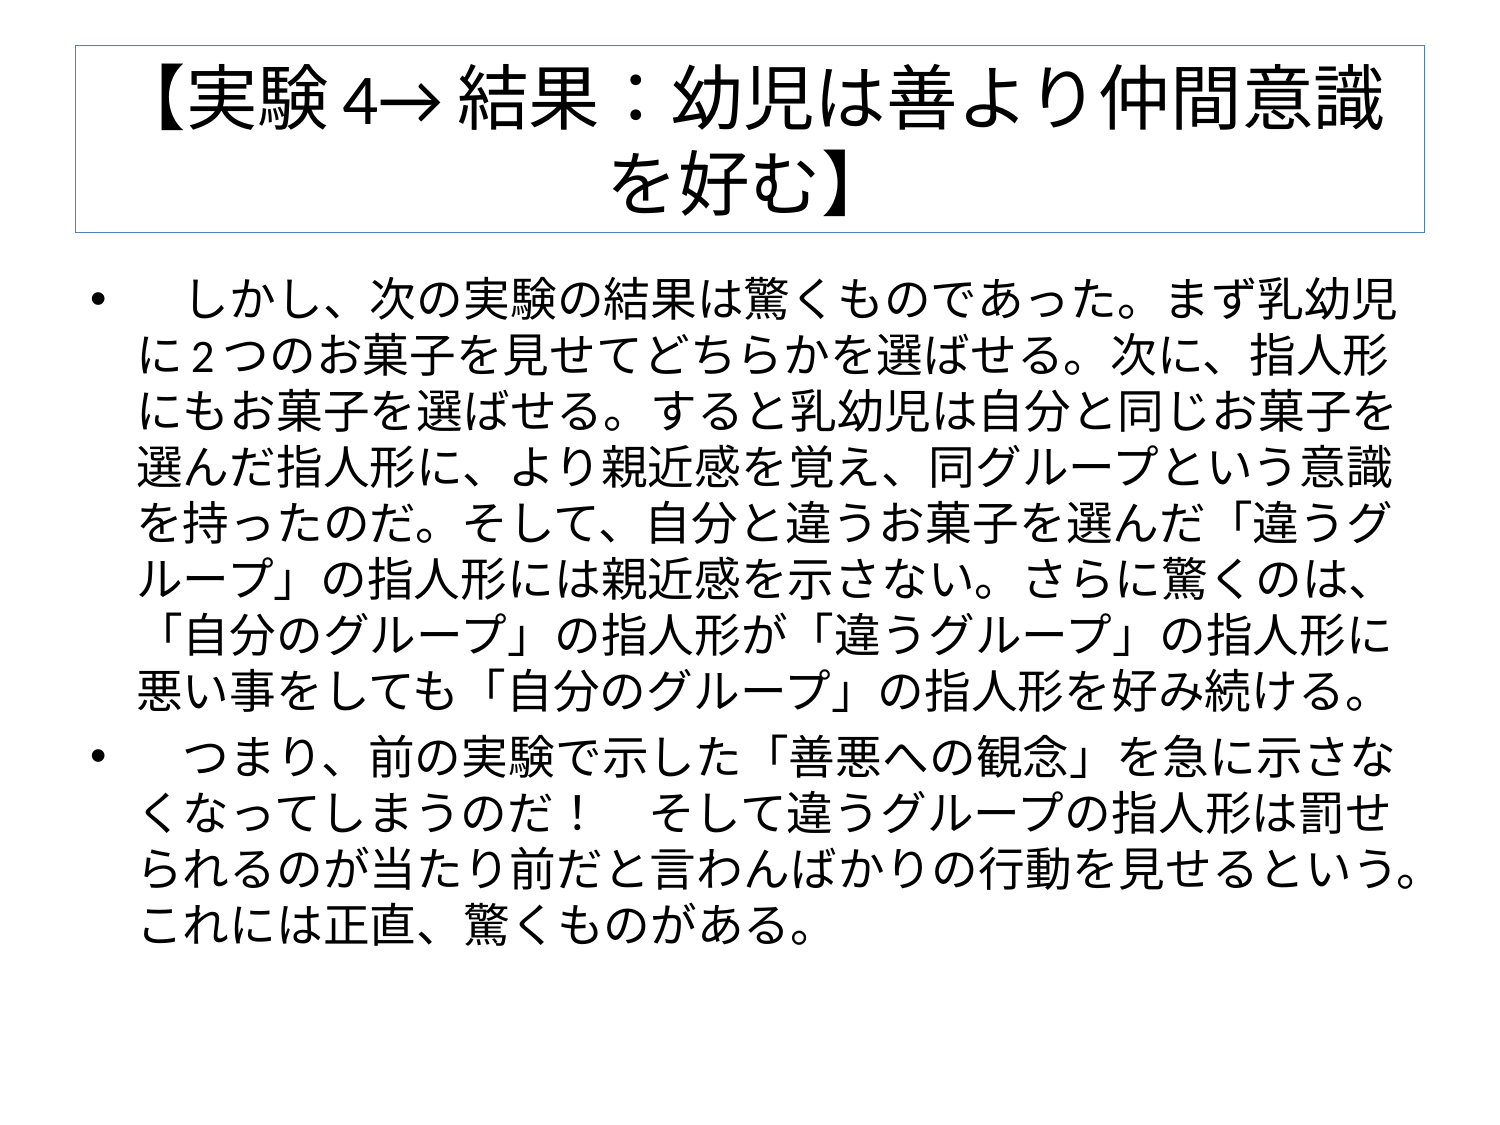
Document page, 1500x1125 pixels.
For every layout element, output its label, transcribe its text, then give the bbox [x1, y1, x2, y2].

list しかし、次の実験の結果は驚くものであった。まず乳幼児に2つのお菓子を見せてどちらかを選ばせる。次に、指人形にもお菓子を選ばせる。すると乳幼児は自分と同じお菓子を選んだ指人形に、より親近感を覚え、同グループという意識を持ったのだ。そして、自分と違うお菓子を選んだ「違うグループ」の指人形には親近感を示さない。さらに驚くのは、「自分のグループ」の指人形が「違うグループ」の指人形に悪い事をしても「自分のグループ」の指人形を好み続ける。 つまり、前の実験で示した「善悪への観念」を急に示さなくなってしまうのだ！ そして違うグループの指人形は罰せられるのが当たり前だと言わんばかりの行動を見せるという。これには正直、驚くものがある。 [75, 262, 1425, 1005]
title 【実験4→結果：幼児は善より仲間意識を好む】 [75, 45, 1425, 233]
